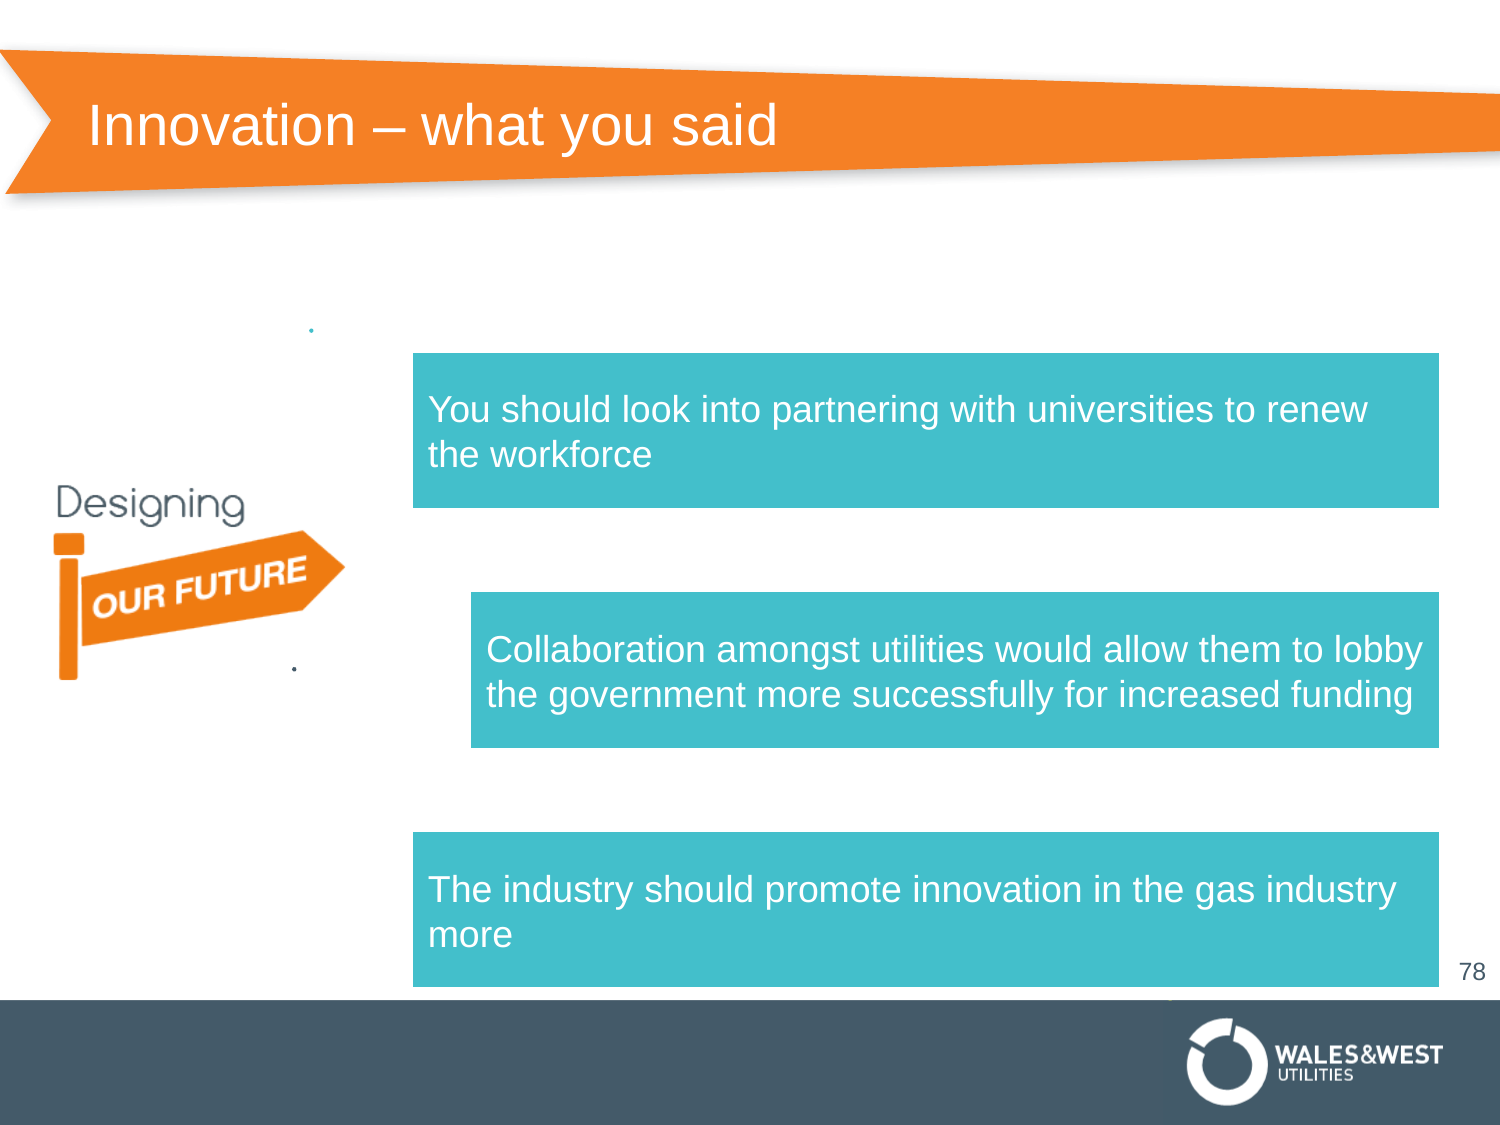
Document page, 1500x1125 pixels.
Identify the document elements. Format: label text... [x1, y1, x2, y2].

picture [1164, 1001, 1500, 1125]
title Innovation – what you said [72, 73, 1423, 171]
picture [40, 467, 358, 693]
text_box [288, 200, 1442, 1000]
slide_number 78 [1445, 940, 1500, 1001]
